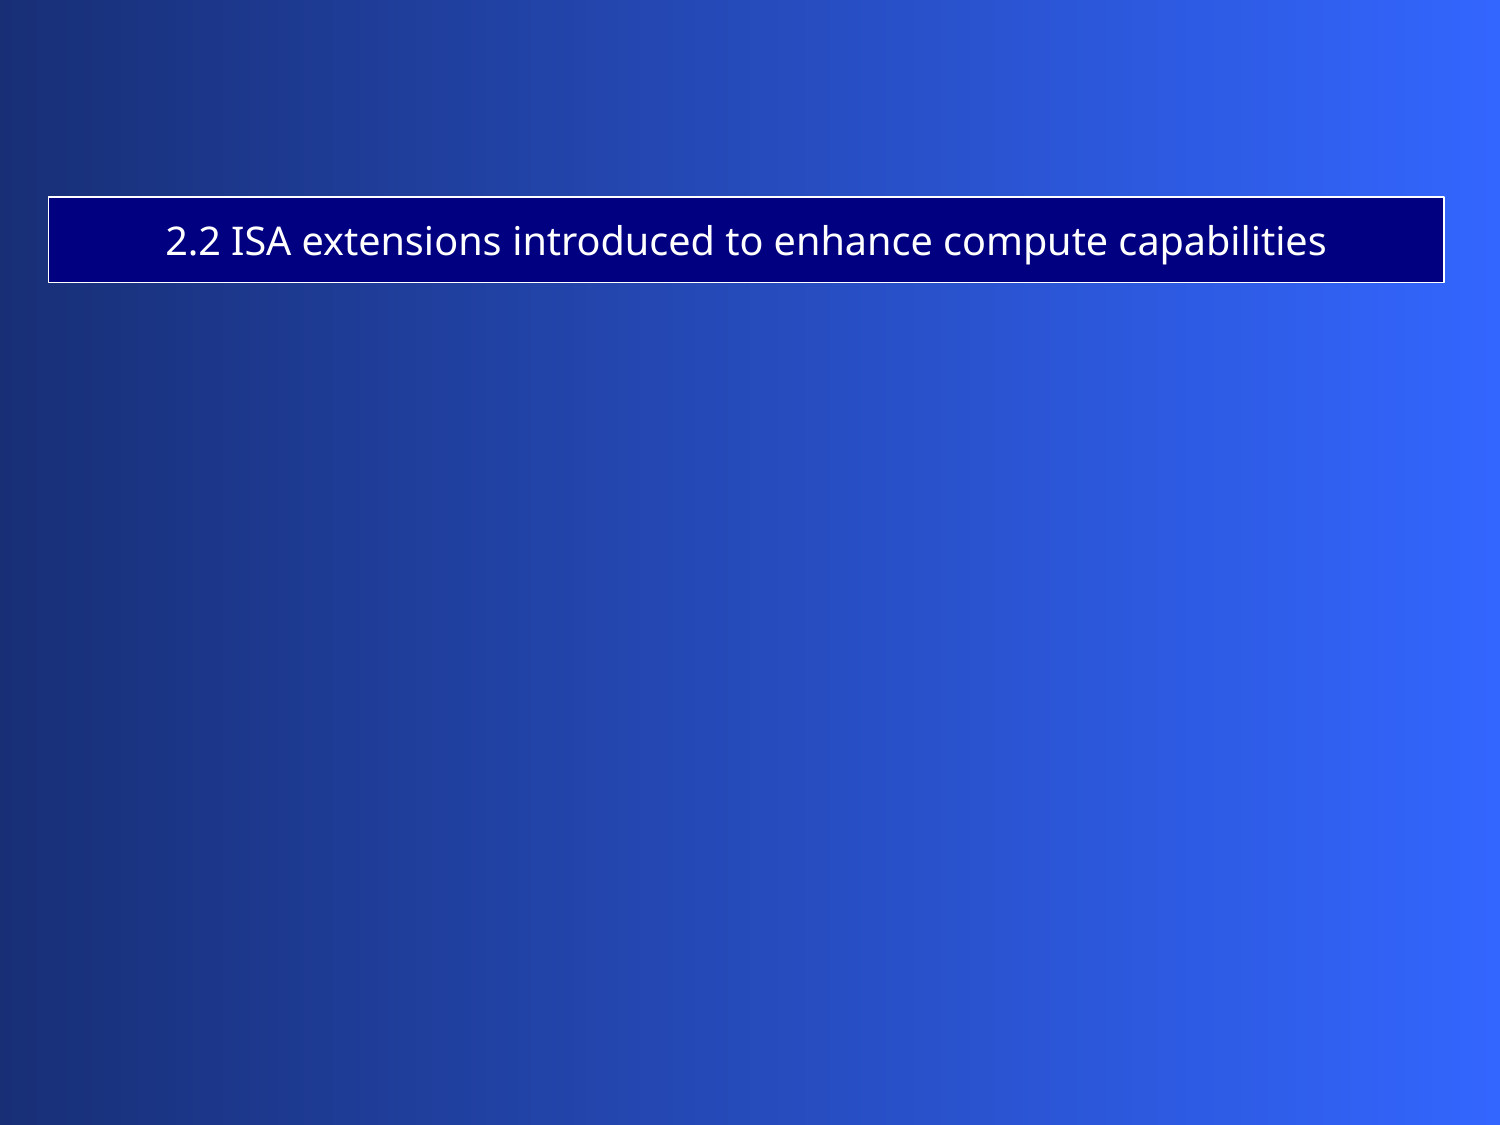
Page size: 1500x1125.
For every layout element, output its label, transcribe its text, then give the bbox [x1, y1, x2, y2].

table_cell ARMv8 (32/64-bit) [967, 0, 971, 196]
text_box [1301, 283, 1305, 1125]
text_box [1301, 0, 1305, 196]
text_box [1189, 0, 1194, 196]
text_box 2.2 ISA extensions introduced to enhance compute capabilities [48, 196, 1445, 283]
text_box [1189, 283, 1194, 1125]
table_cell ARMv8 (32/64-bit) [920, 283, 924, 1125]
table_cell ARMv8 (32/64-bit) [967, 283, 971, 1125]
table_cell ARMv8 (32/64-bit) [920, 0, 924, 196]
